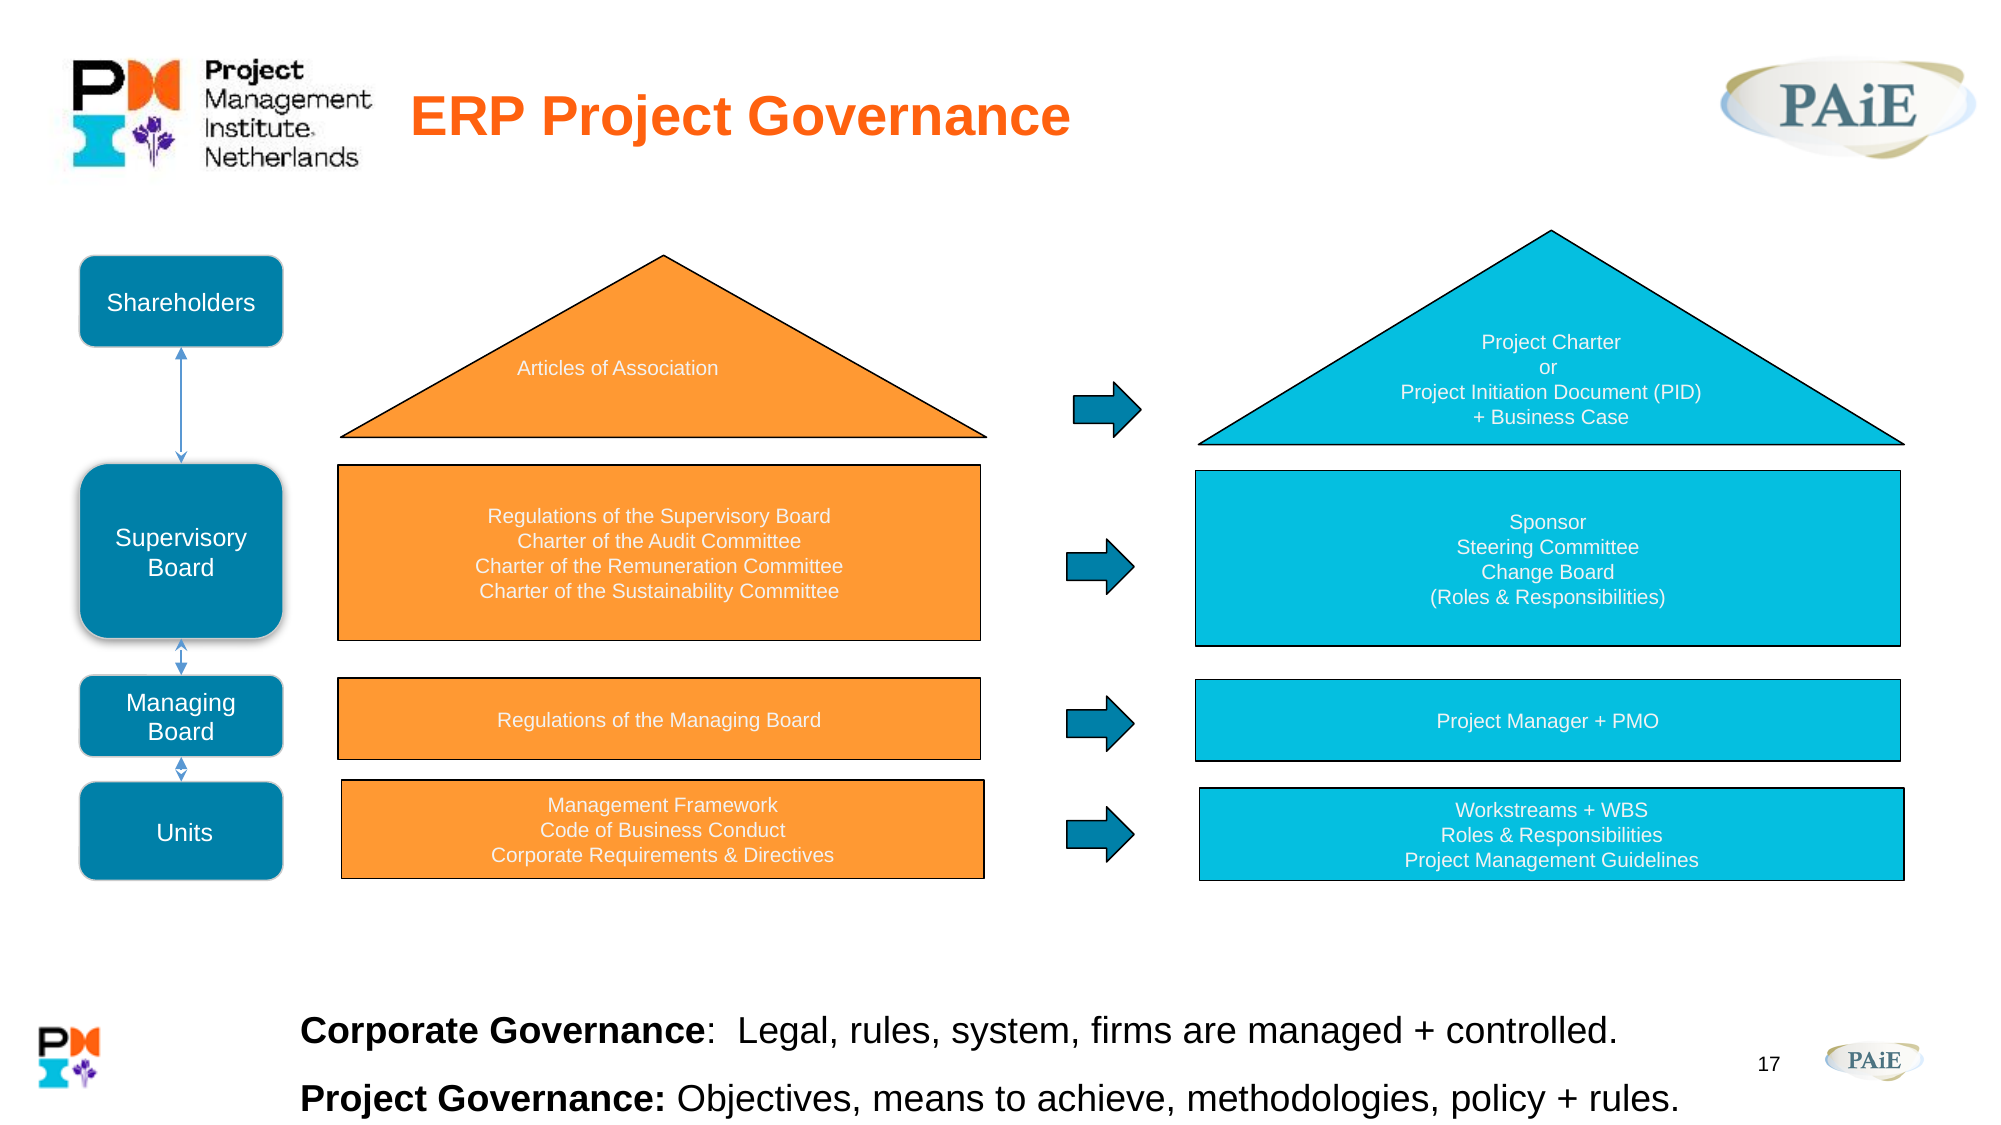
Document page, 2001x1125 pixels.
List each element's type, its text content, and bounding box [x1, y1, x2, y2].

title ERP Project Governance [395, 41, 1681, 186]
text_box Shareholders [79, 255, 284, 348]
text_box [1066, 696, 1135, 752]
text_box Articles of Association [340, 255, 987, 438]
slide_number 17 [1735, 1037, 1803, 1089]
picture [1822, 1024, 1925, 1102]
text_box Units [79, 781, 284, 881]
text_box Workstreams + WBS Roles & Responsibilities Project Management Guidelines [1199, 787, 1905, 881]
text_box Regulations of the Managing Board [338, 677, 981, 760]
text_box [1066, 539, 1135, 595]
text_box Project Charter or Project Initiation Document (PID) + Business Case [1198, 230, 1905, 445]
text_box [1073, 382, 1142, 438]
text_box Managing Board [79, 675, 284, 757]
text_box Management Framework Code of Business Conduct Corporate Requirements & Directives [341, 780, 984, 879]
text_box Corporate Governance: Legal, rules, system, firms are managed + controlled. Project Governance: Objectives, means to achieve, methodologies, policy + rules. [134, 968, 1712, 1125]
text_box Regulations of the Supervisory Board Charter of the Audit Committee Charter of the Remuneration Committee Charter of the Sustainability Committee [338, 465, 981, 641]
text_box Supervisory Board [79, 463, 284, 639]
text_box [1066, 806, 1135, 862]
picture [1714, 14, 1979, 213]
picture [36, 1024, 104, 1092]
text_box Project Manager + PMO [1195, 679, 1901, 762]
text_box Sponsor Steering Committee Change Board (Roles & Responsibilities) [1195, 470, 1901, 646]
picture [0, 9, 446, 217]
